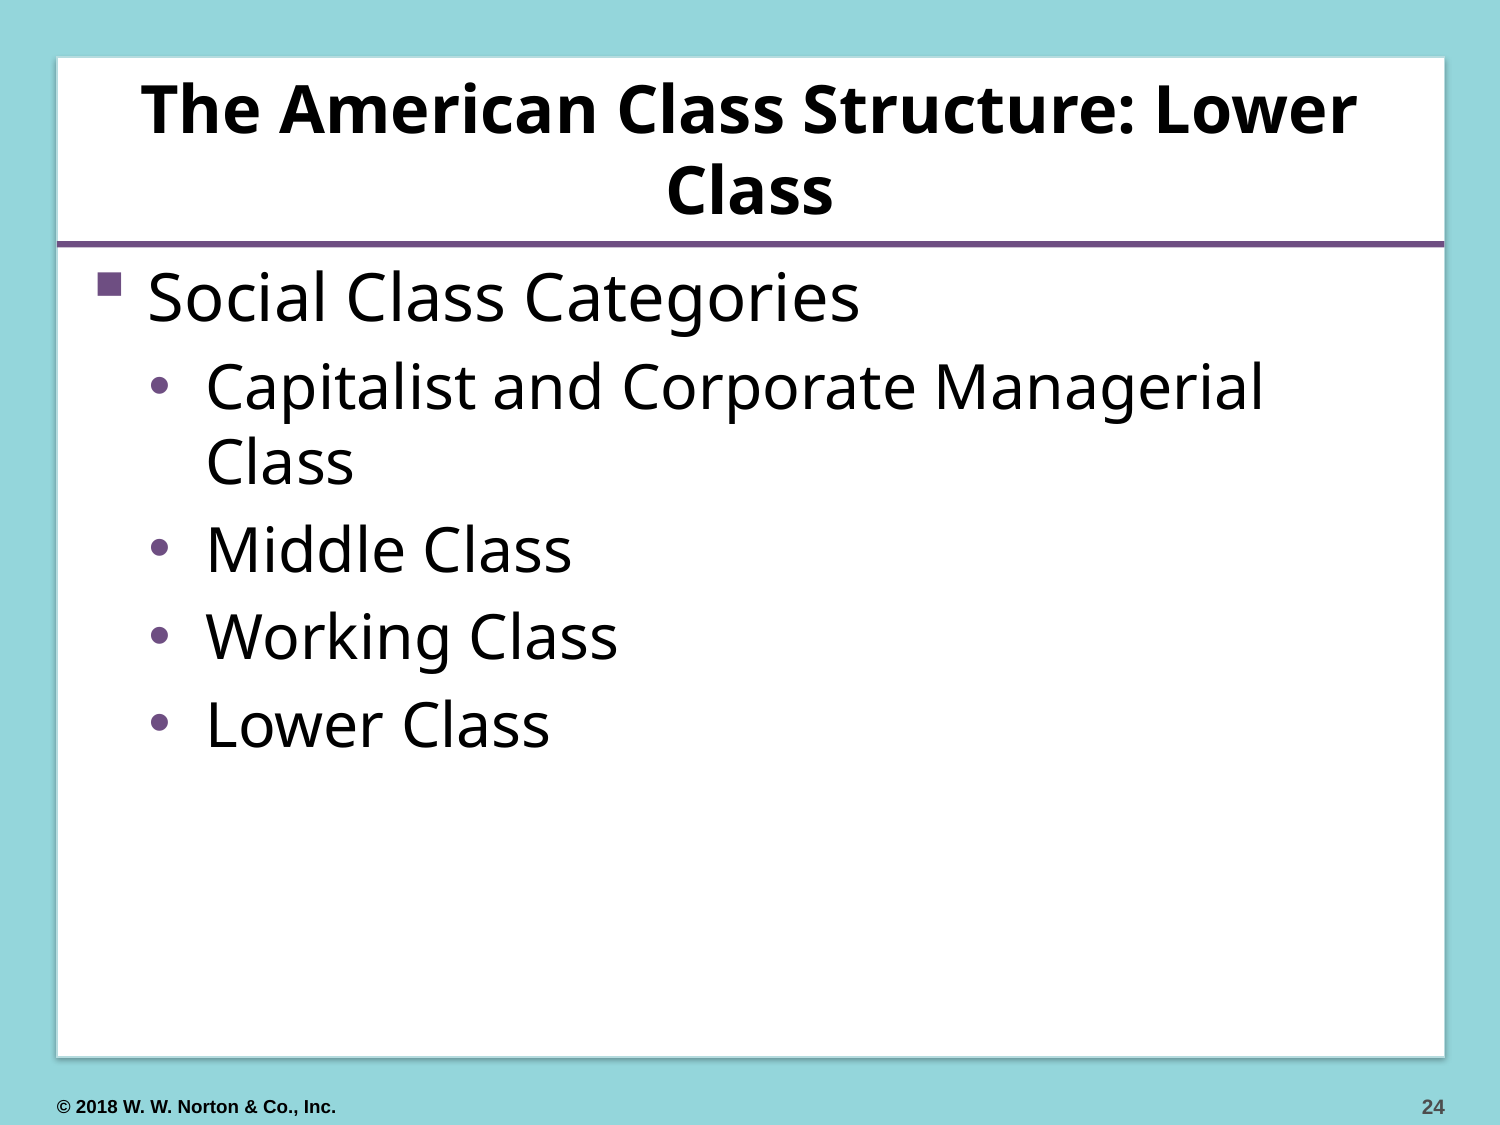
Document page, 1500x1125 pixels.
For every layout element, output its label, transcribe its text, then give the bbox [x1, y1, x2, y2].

list Social Class Categories Capitalist and Corporate Managerial Class Middle Class Working Class Lower Class [76, 247, 1413, 1025]
title The American Class Structure: Lower Class [57, 57, 1443, 238]
